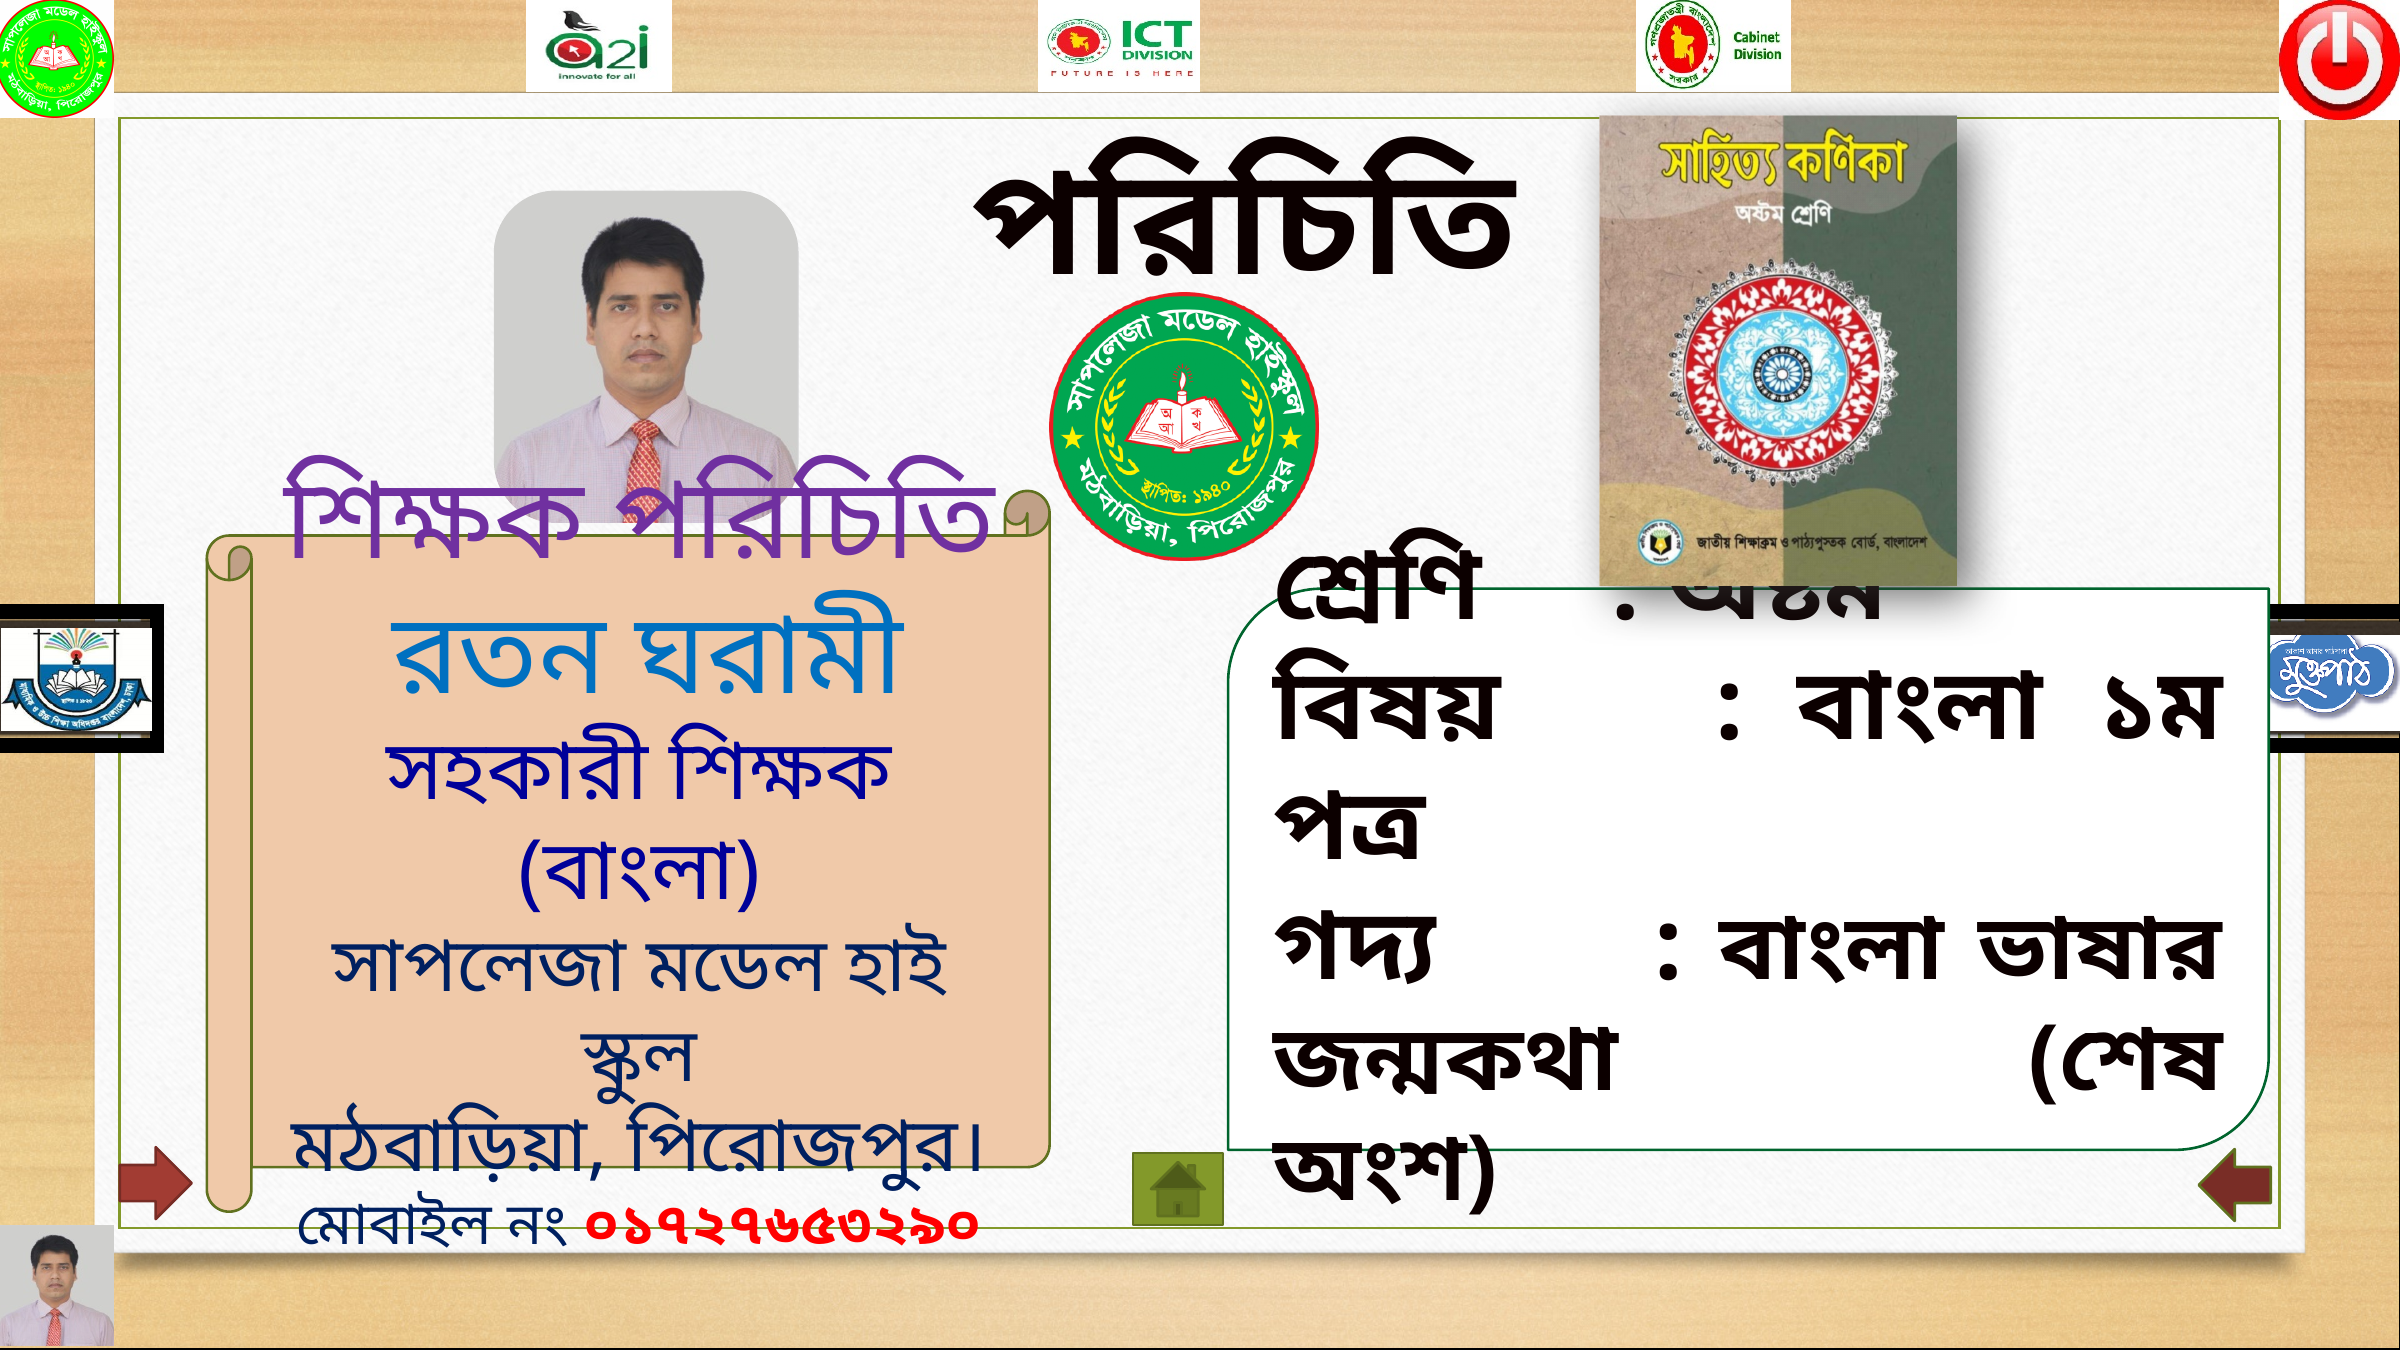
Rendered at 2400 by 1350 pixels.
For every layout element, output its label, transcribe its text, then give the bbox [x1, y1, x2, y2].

text_box শিক্ষক পরিচিতি রতন ঘরামী সহকারী শিক্ষক (বাংলা) সাপলেজা মডেল হাই স্কুল মঠবাড়িয়া, পিরোজপুর। মোবাইল নং ০১৭২৭৬৫৩২৯০ [205, 489, 1051, 1213]
text_box শ্রেণি : অষ্টম বিষয় : বাংলা ১ম পত্র গদ্য : বাংলা ভাষার জন্মকথা (শেষ অংশ) [1226, 587, 2271, 1152]
picture [0, 753, 2399, 1348]
picture [2271, 619, 2400, 738]
picture [0, 619, 150, 738]
text_box পরিচিতি [953, 115, 1594, 314]
picture [0, 0, 2400, 1227]
